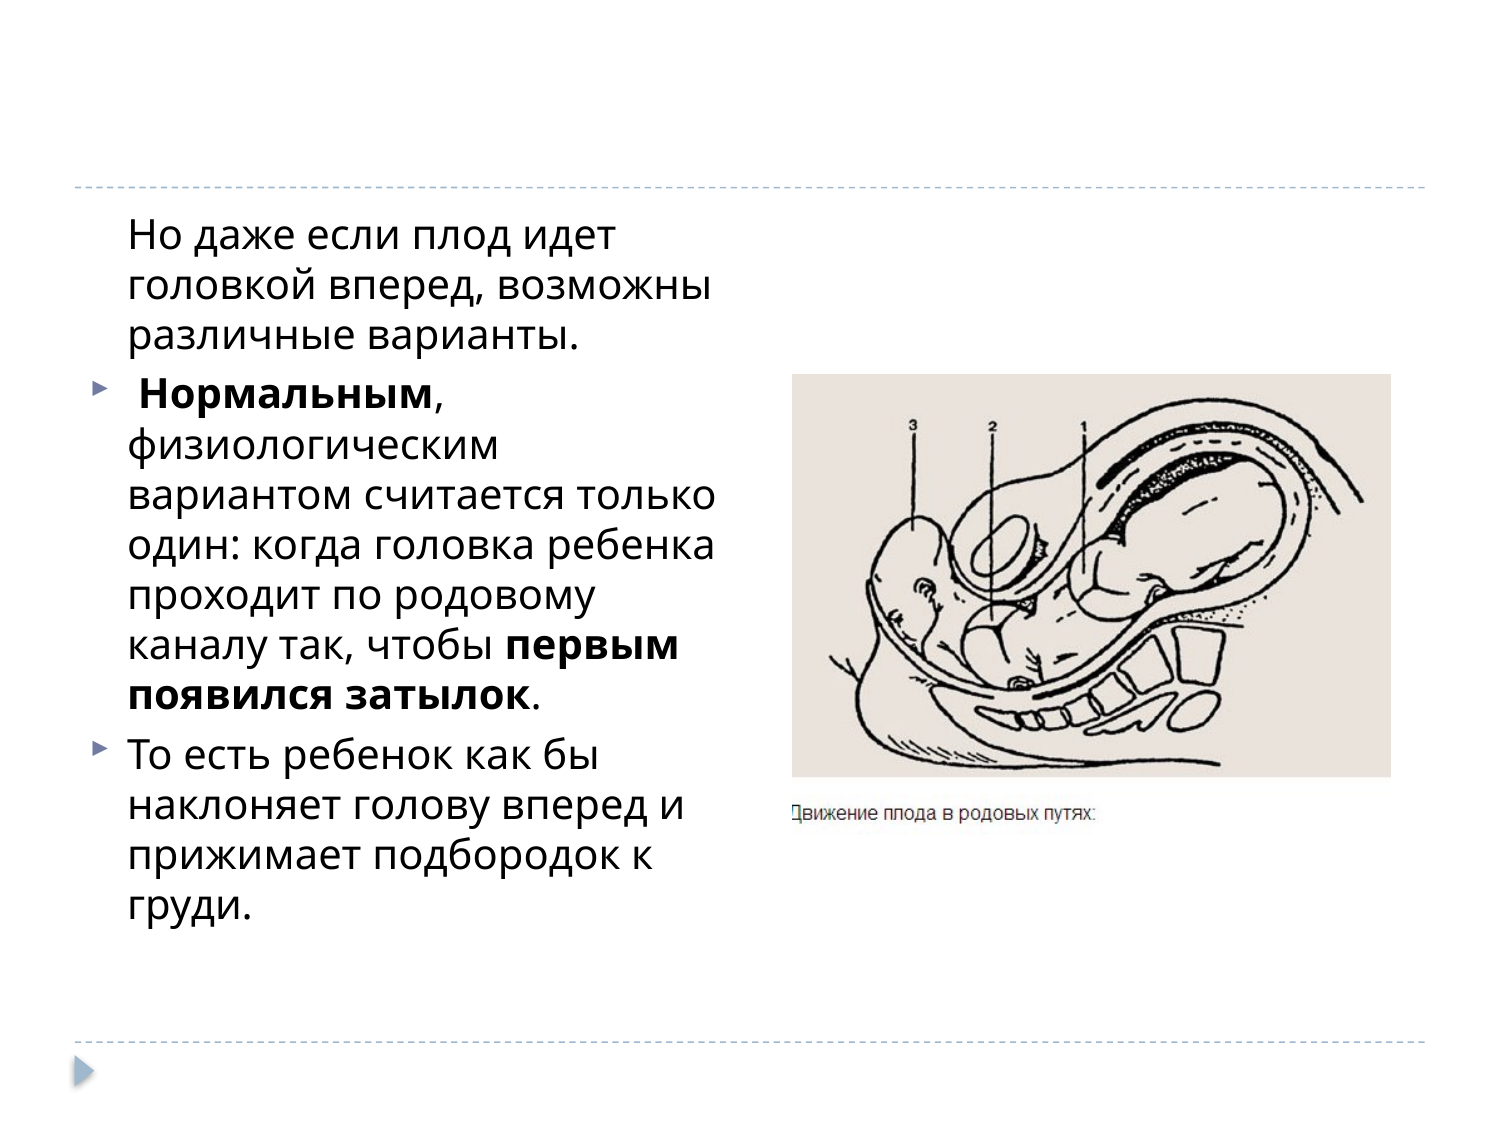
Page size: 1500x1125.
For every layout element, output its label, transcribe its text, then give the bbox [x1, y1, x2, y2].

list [792, 374, 1391, 835]
list Но даже если плод идет головкой вперед, возможны различные варианты. Нормальным, физиологическим вариантом считается только один: когда головка ребенка проходит по родовому каналу так, чтобы первым появился затылок. То есть ребенок как бы наклоняет голову вперед и прижимает подбородок к груди. [75, 200, 738, 1010]
